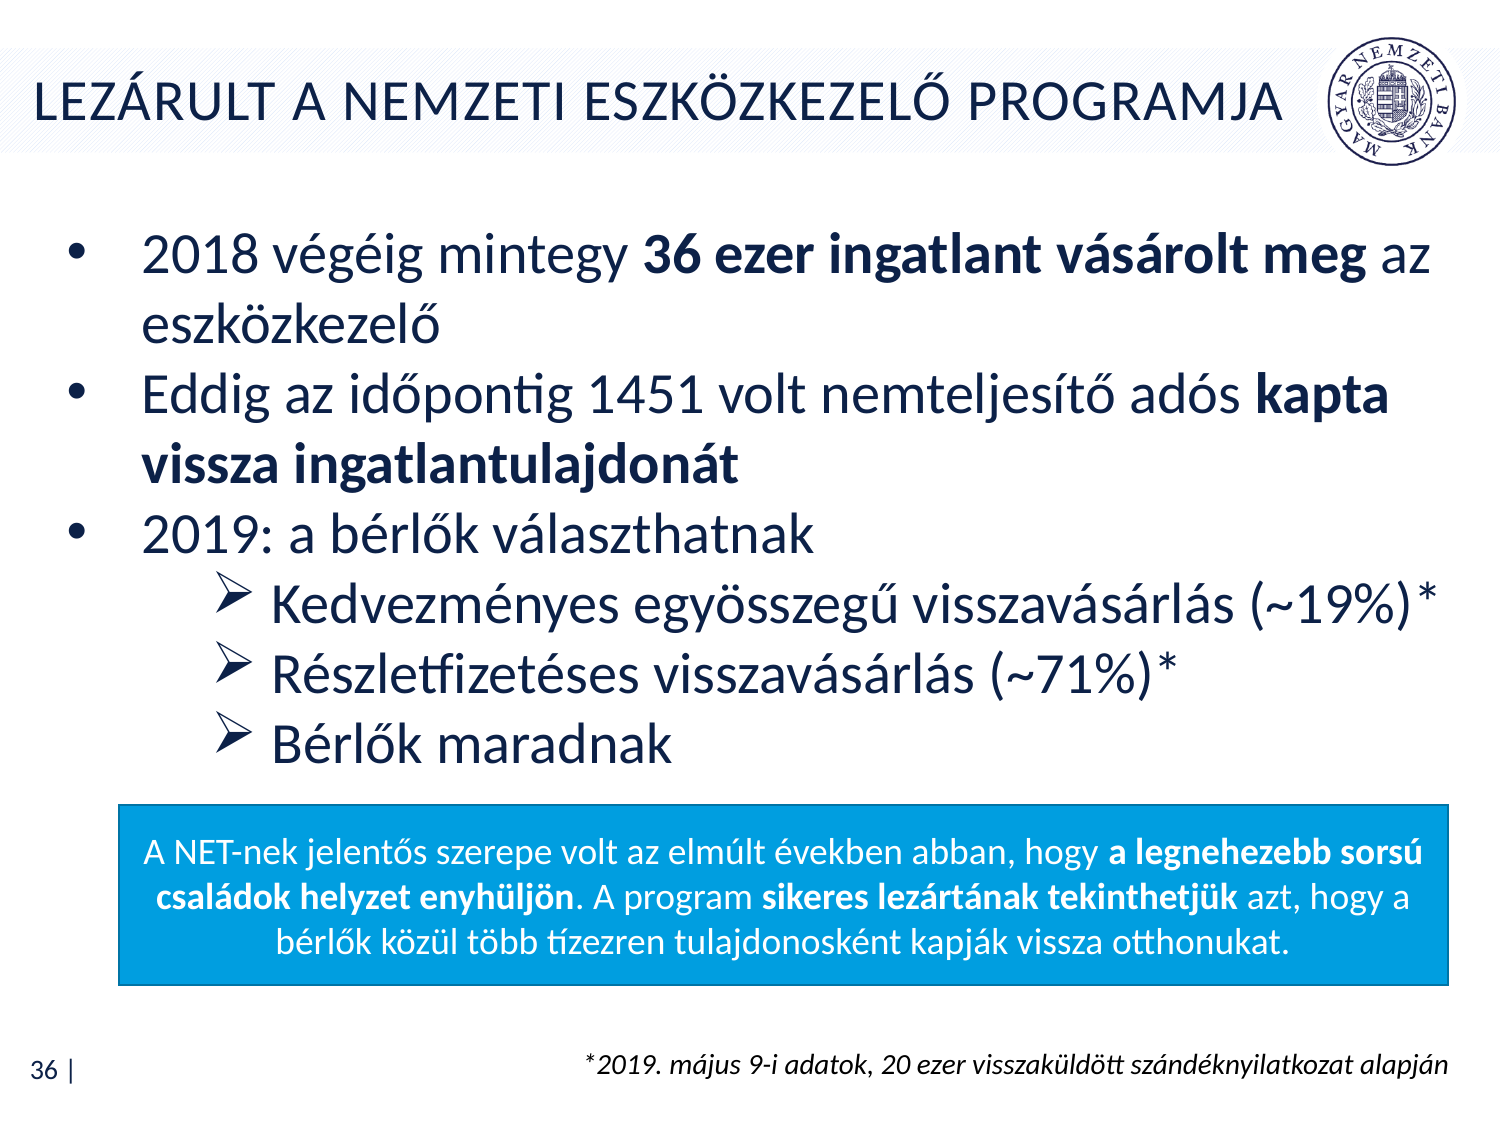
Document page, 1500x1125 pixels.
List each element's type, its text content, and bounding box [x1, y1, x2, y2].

text_box A NET-nek jelentős szerepe volt az elmúlt években abban, hogy a legnehezebb sorsú családok helyzet enyhüljön. A program sikeres lezártának tekinthetjük azt, hogy a bérlők közül több tízezren tulajdonosként kapják vissza otthonukat. [118, 804, 1449, 986]
text_box 2018 végéig mintegy 36 ezer ingatlant vásárolt meg az eszközkezelő Eddig az időpontig 1451 volt nemteljesítő adós kapta vissza ingatlantulajdonát 2019: a bérlők választhatnak Kedvezményes egyösszegű visszavásárlás (~19%)* Részletfizetéses visszavásárlás (~71%)* Bérlők maradnak [51, 207, 1465, 783]
text_box *2019. május 9-i adatok, 20 ezer visszaküldött szándéknyilatkozat alapján [323, 1038, 1465, 1088]
title Lezárult a Nemzeti eszközkezelő programja [18, 50, 1327, 152]
picture [1327, 36, 1457, 166]
